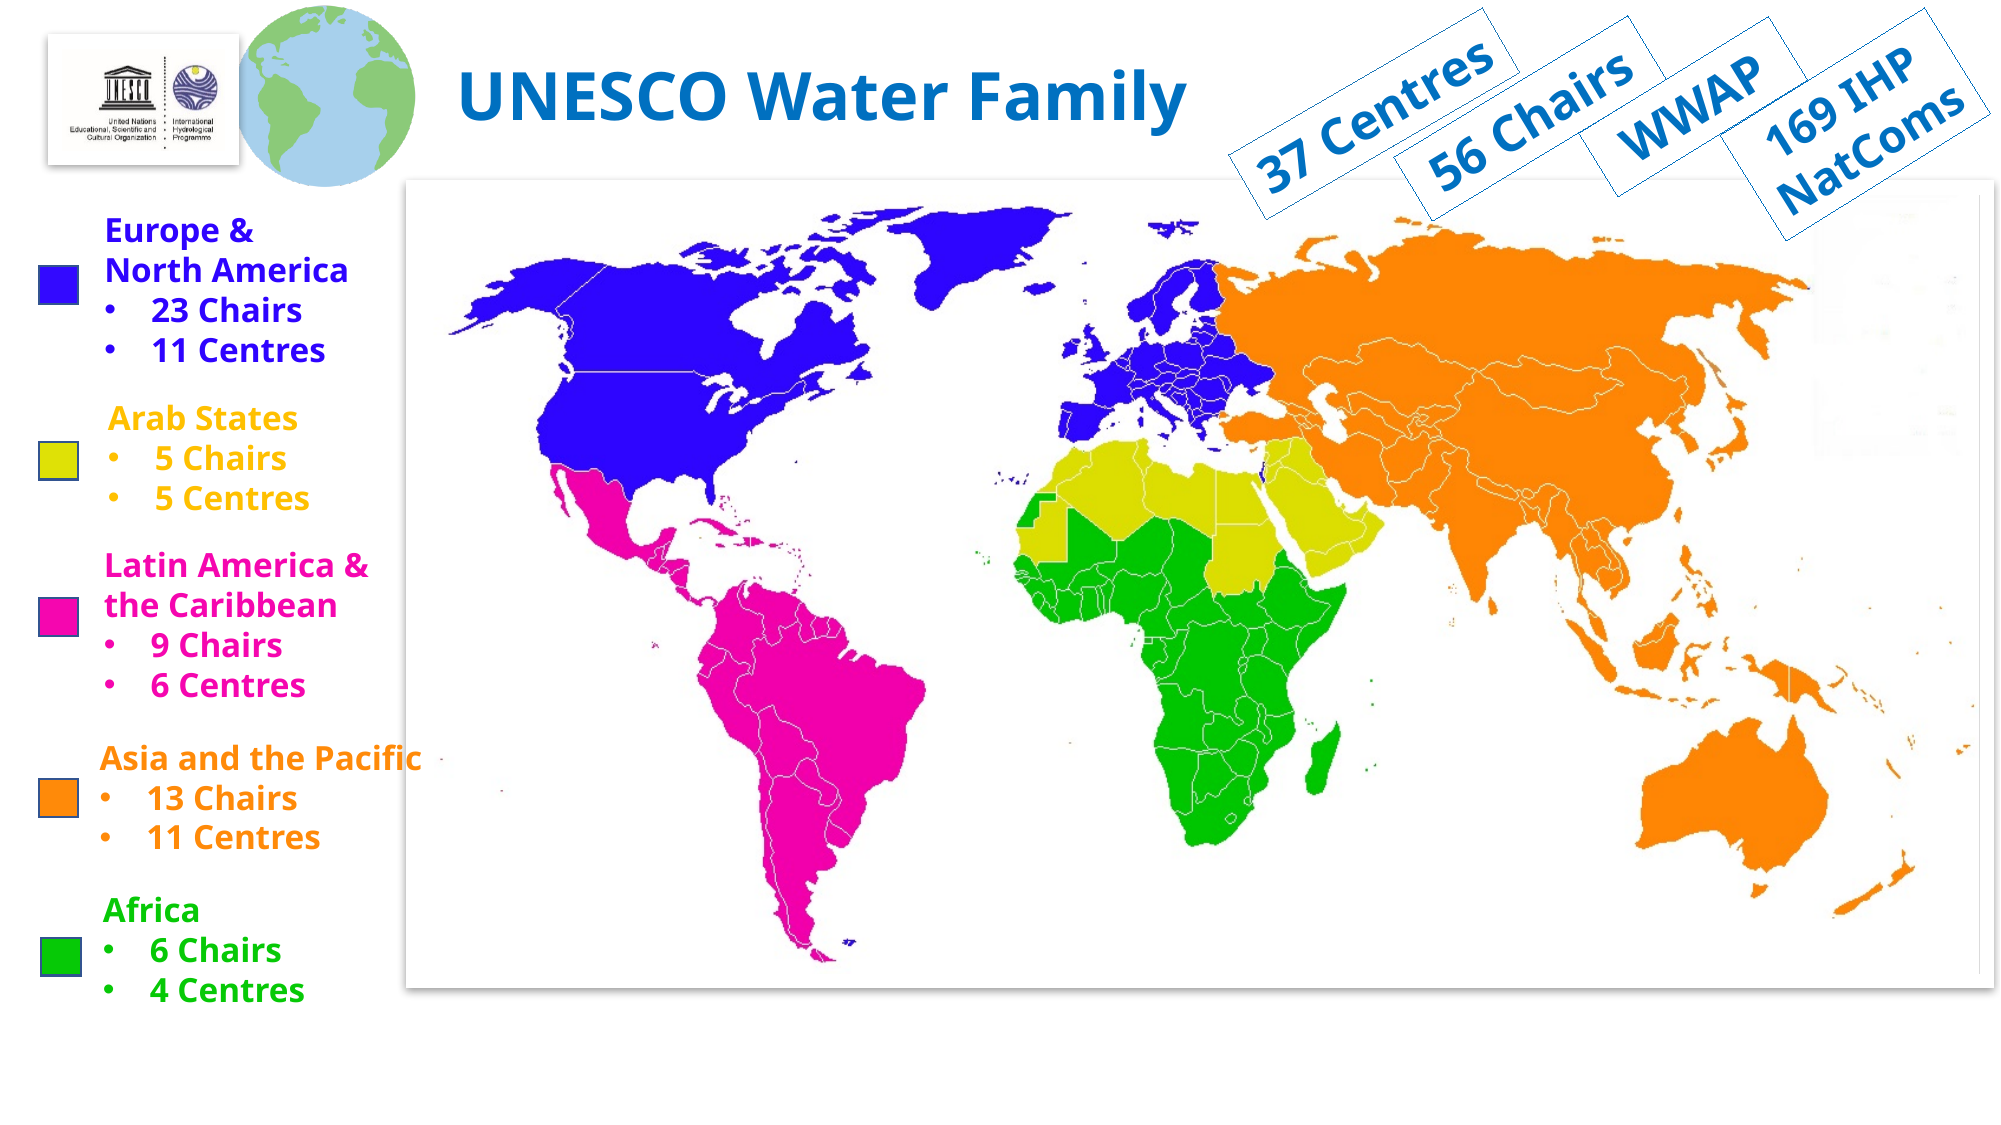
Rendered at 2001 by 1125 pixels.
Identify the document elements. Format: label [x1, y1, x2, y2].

picture [233, 1, 416, 46]
text_box [38, 46, 1980, 1018]
